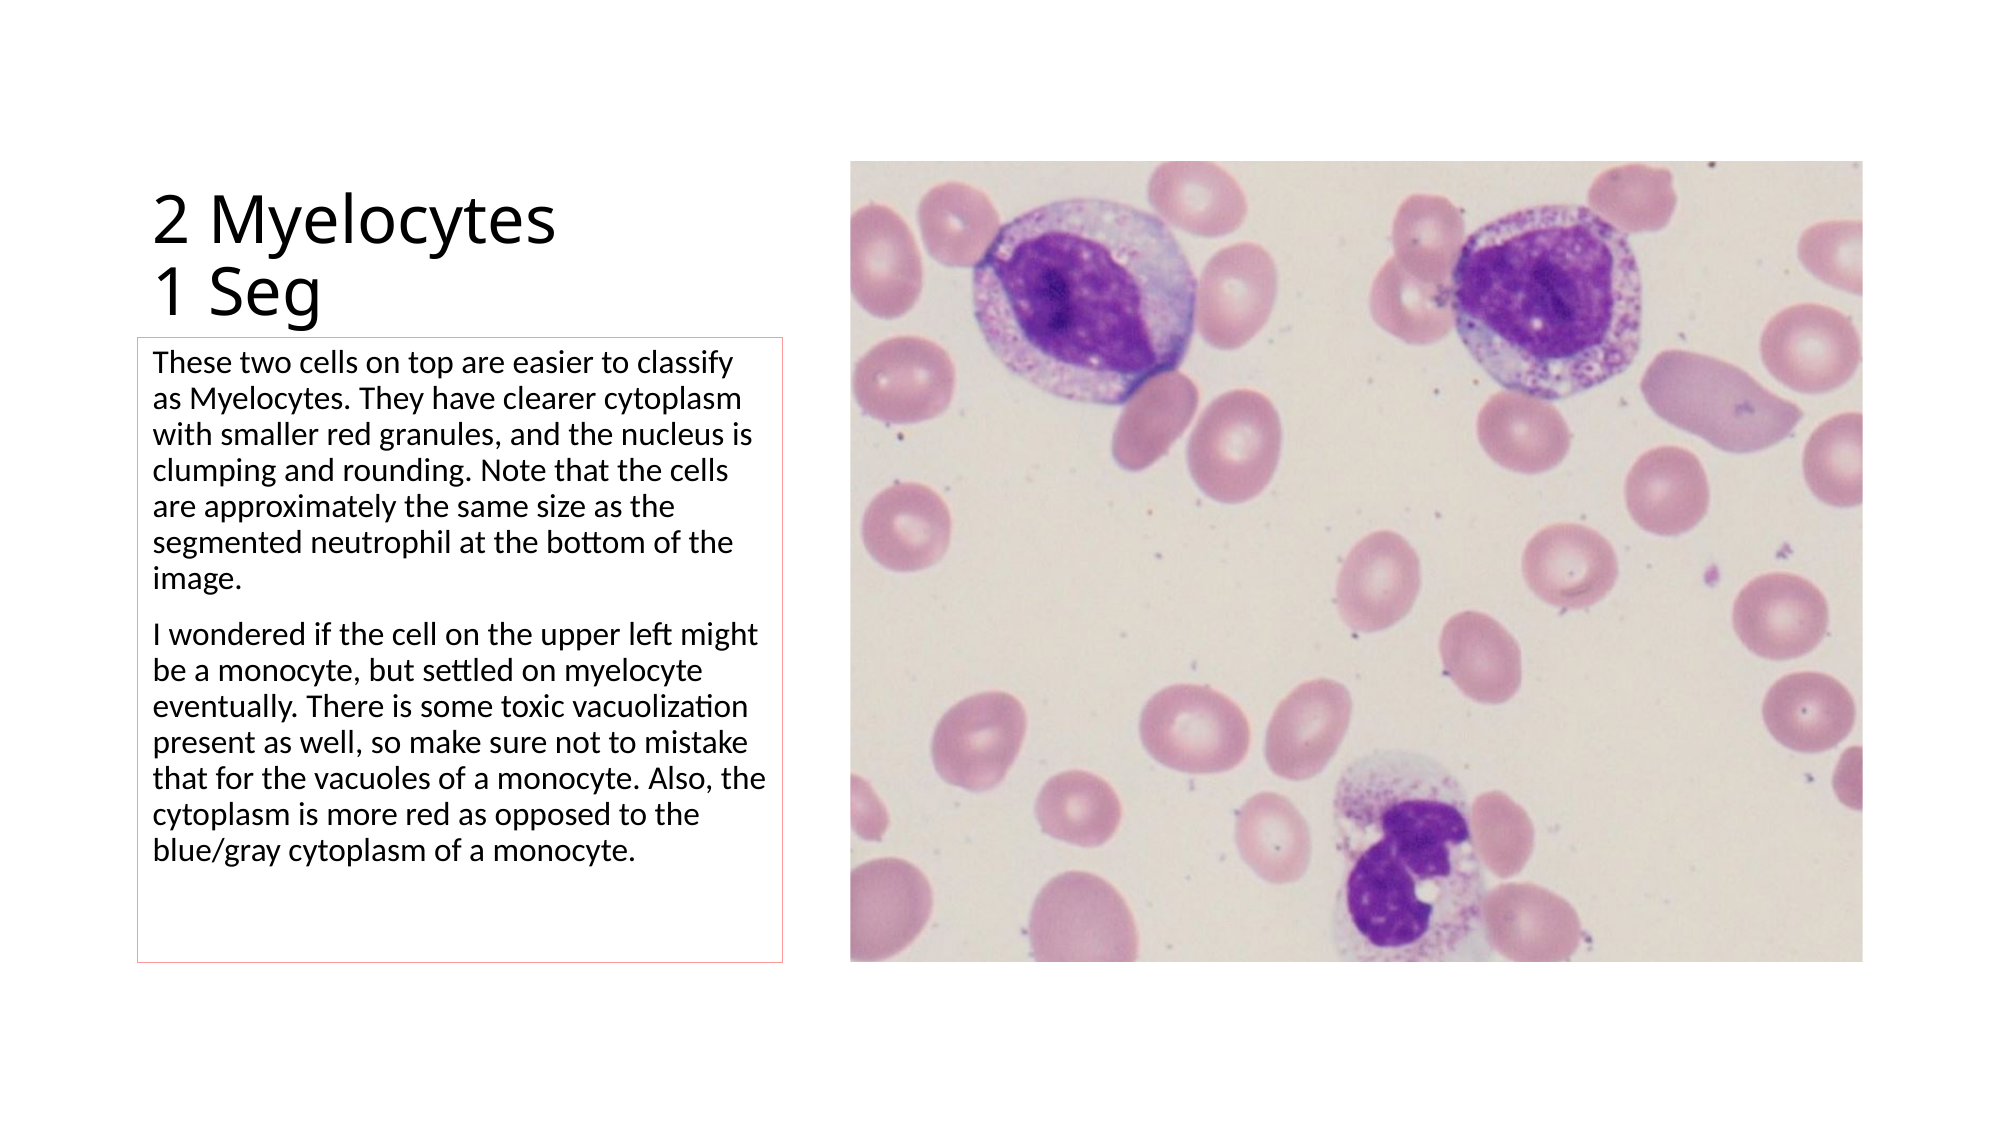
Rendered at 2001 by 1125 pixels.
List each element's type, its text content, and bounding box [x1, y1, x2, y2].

title 2 Myelocytes 1 Seg [137, 75, 783, 337]
picture [850, 161, 1863, 962]
list These two cells on top are easier to classify as Myelocytes. They have clearer cytoplasm with smaller red granules, and the nucleus is clumping and rounding. Note that the cells are approximately the same size as the segmented neutrophil at the bottom of the image. I wondered if the cell on the upper left might be a monocyte, but settled on myelocyte eventually. There is some toxic vacuolization present as well, so make sure not to mistake that for the vacuoles of a monocyte. Also, the cytoplasm is more red as opposed to the blue/gray cytoplasm of a monocyte. [137, 337, 783, 963]
